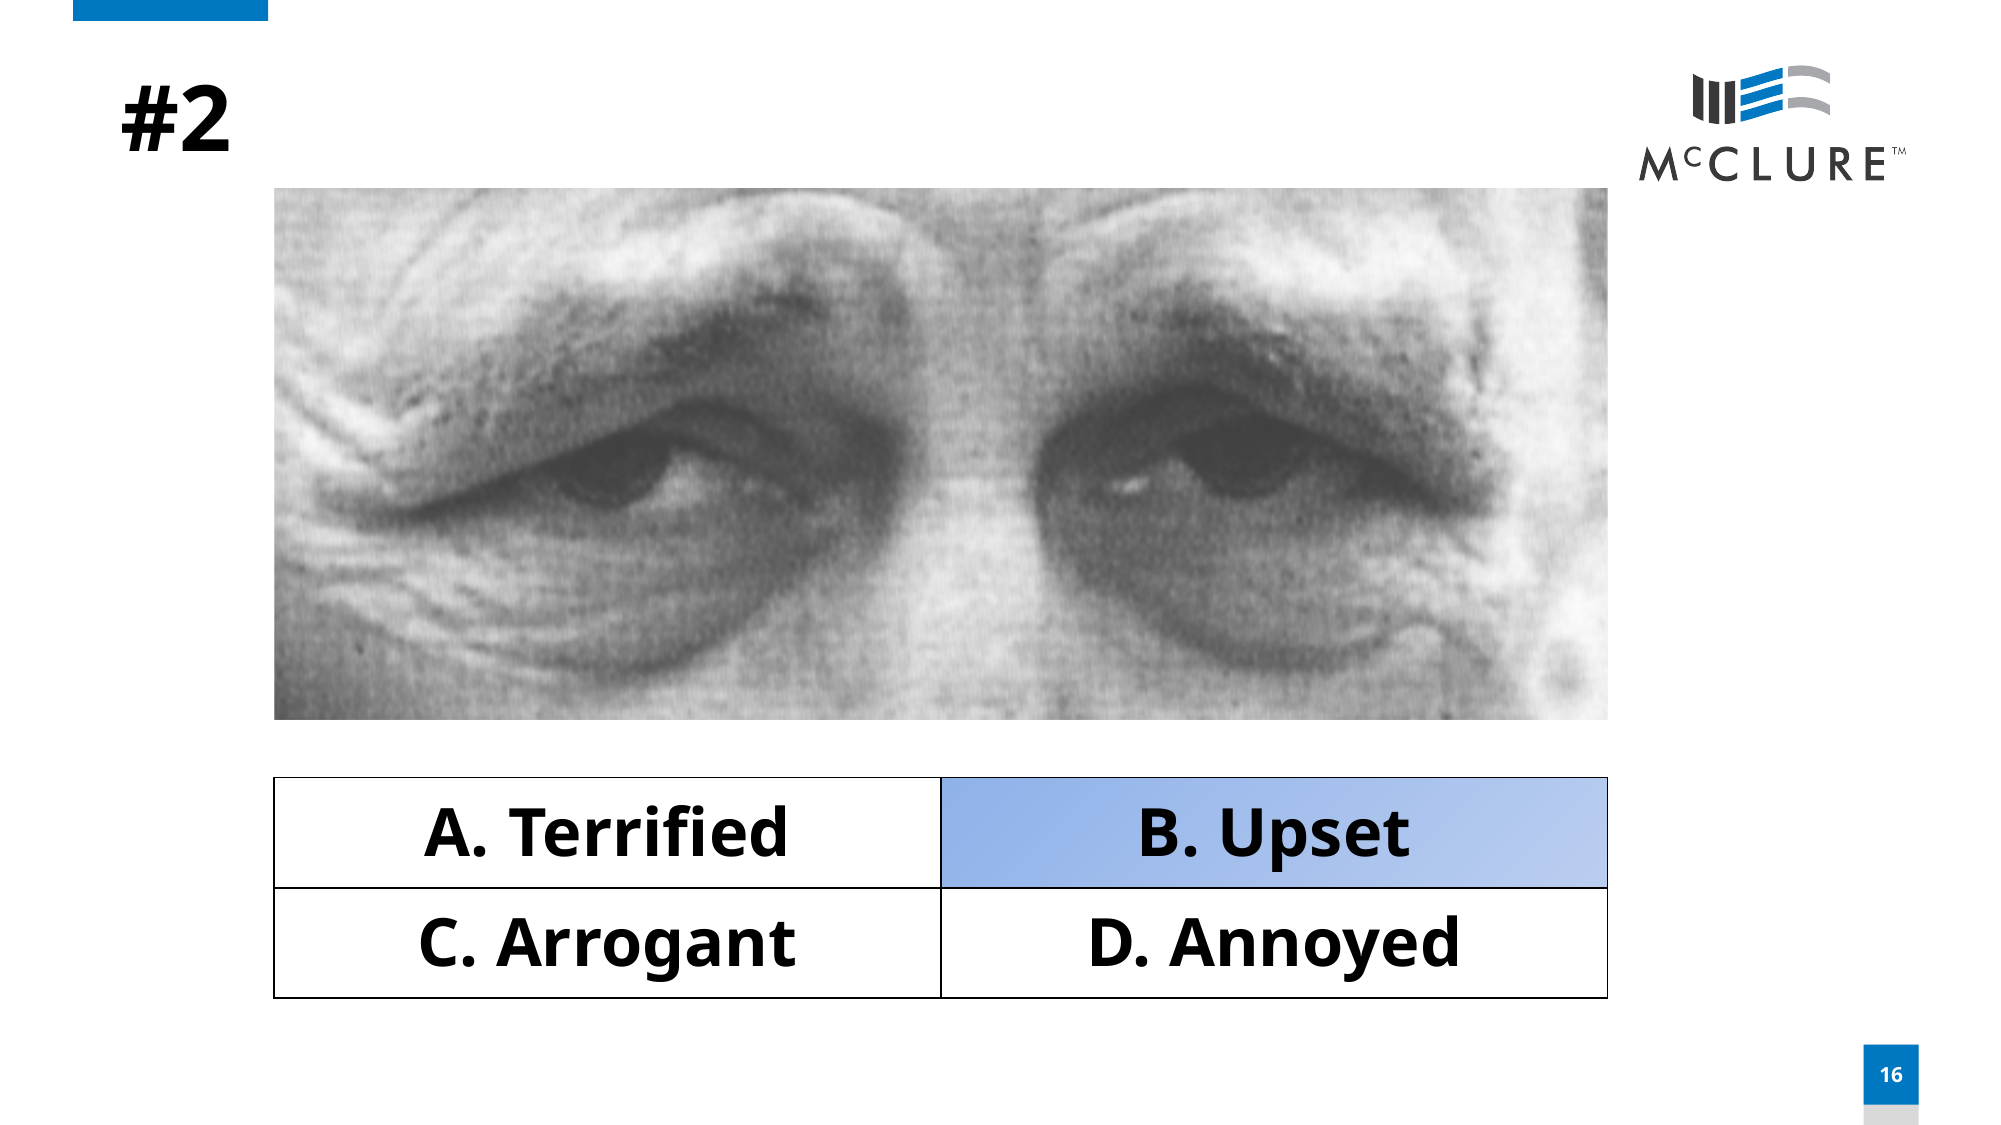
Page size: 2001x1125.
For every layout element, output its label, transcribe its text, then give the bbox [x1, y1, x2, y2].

table_cell D. Annoyed [942, 889, 1607, 997]
picture [274, 188, 1608, 720]
table_header B. Upset [942, 778, 1607, 887]
list #2 [105, 64, 1711, 174]
picture [1618, 10, 1927, 237]
table_header Terrified [275, 778, 940, 887]
table_cell C. Arrogant [275, 889, 940, 997]
